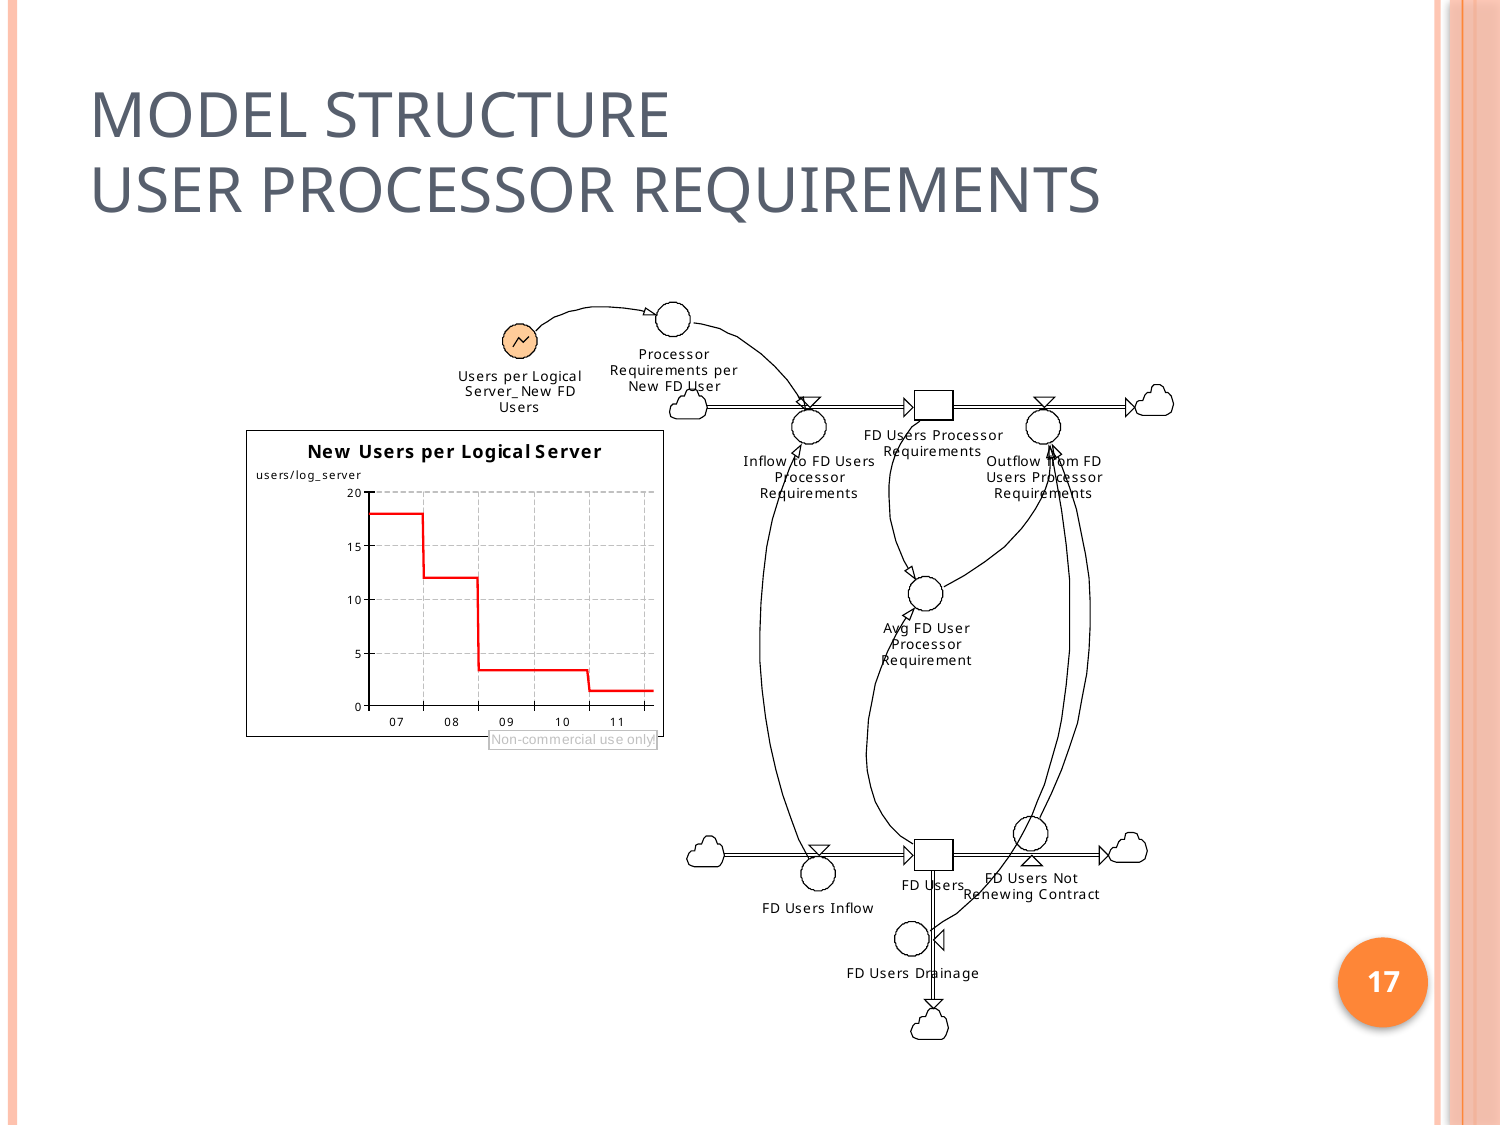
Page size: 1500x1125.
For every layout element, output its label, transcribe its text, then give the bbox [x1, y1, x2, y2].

slide_number 17 [1333, 940, 1434, 1027]
title Model Structure User Processor Requirements [75, 45, 1300, 233]
picture [236, 299, 1213, 1058]
